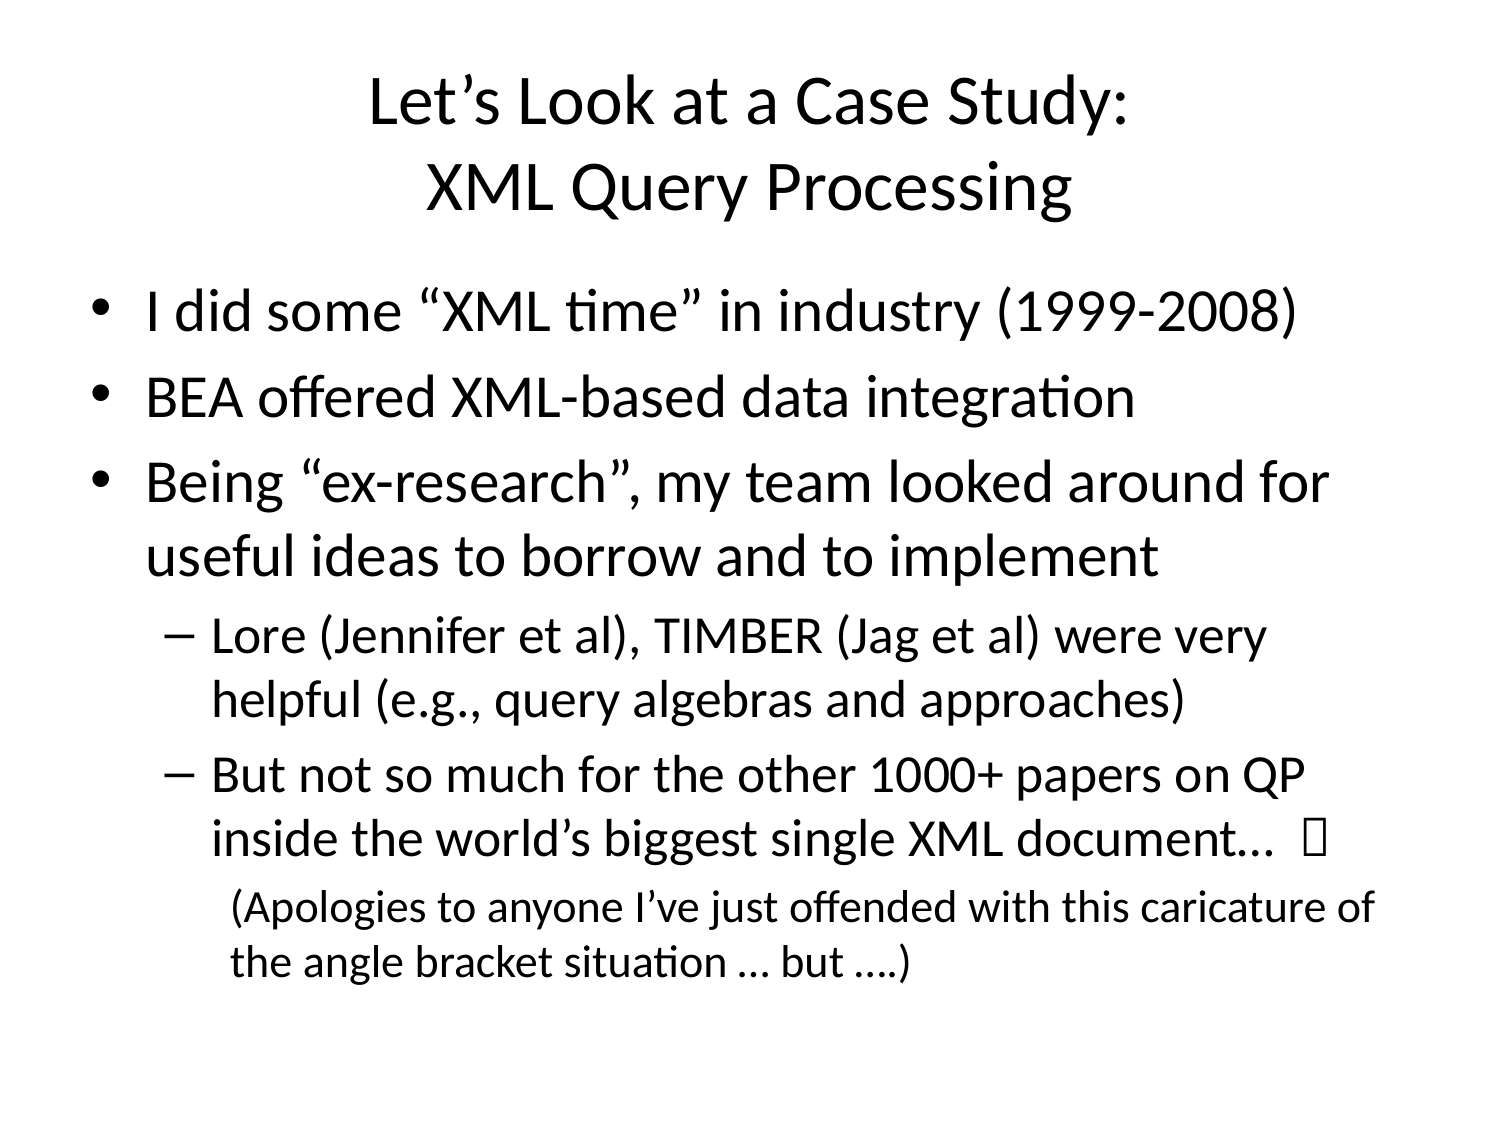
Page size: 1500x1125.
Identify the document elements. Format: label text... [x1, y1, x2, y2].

list I did some “XML time” in industry (1999-2008) BEA offered XML-based data integration Being “ex-research”, my team looked around for useful ideas to borrow and to implement Lore (Jennifer et al), TIMBER (Jag et al) were very helpful (e.g., query algebras and approaches) But not so much for the other 1000+ papers on QP inside the world’s biggest single XML document…  (Apologies to anyone I’ve just offended with this caricature of the angle bracket situation … but ….) [75, 262, 1447, 1005]
title Let’s Look at a Case Study: XML Query Processing [75, 45, 1425, 233]
